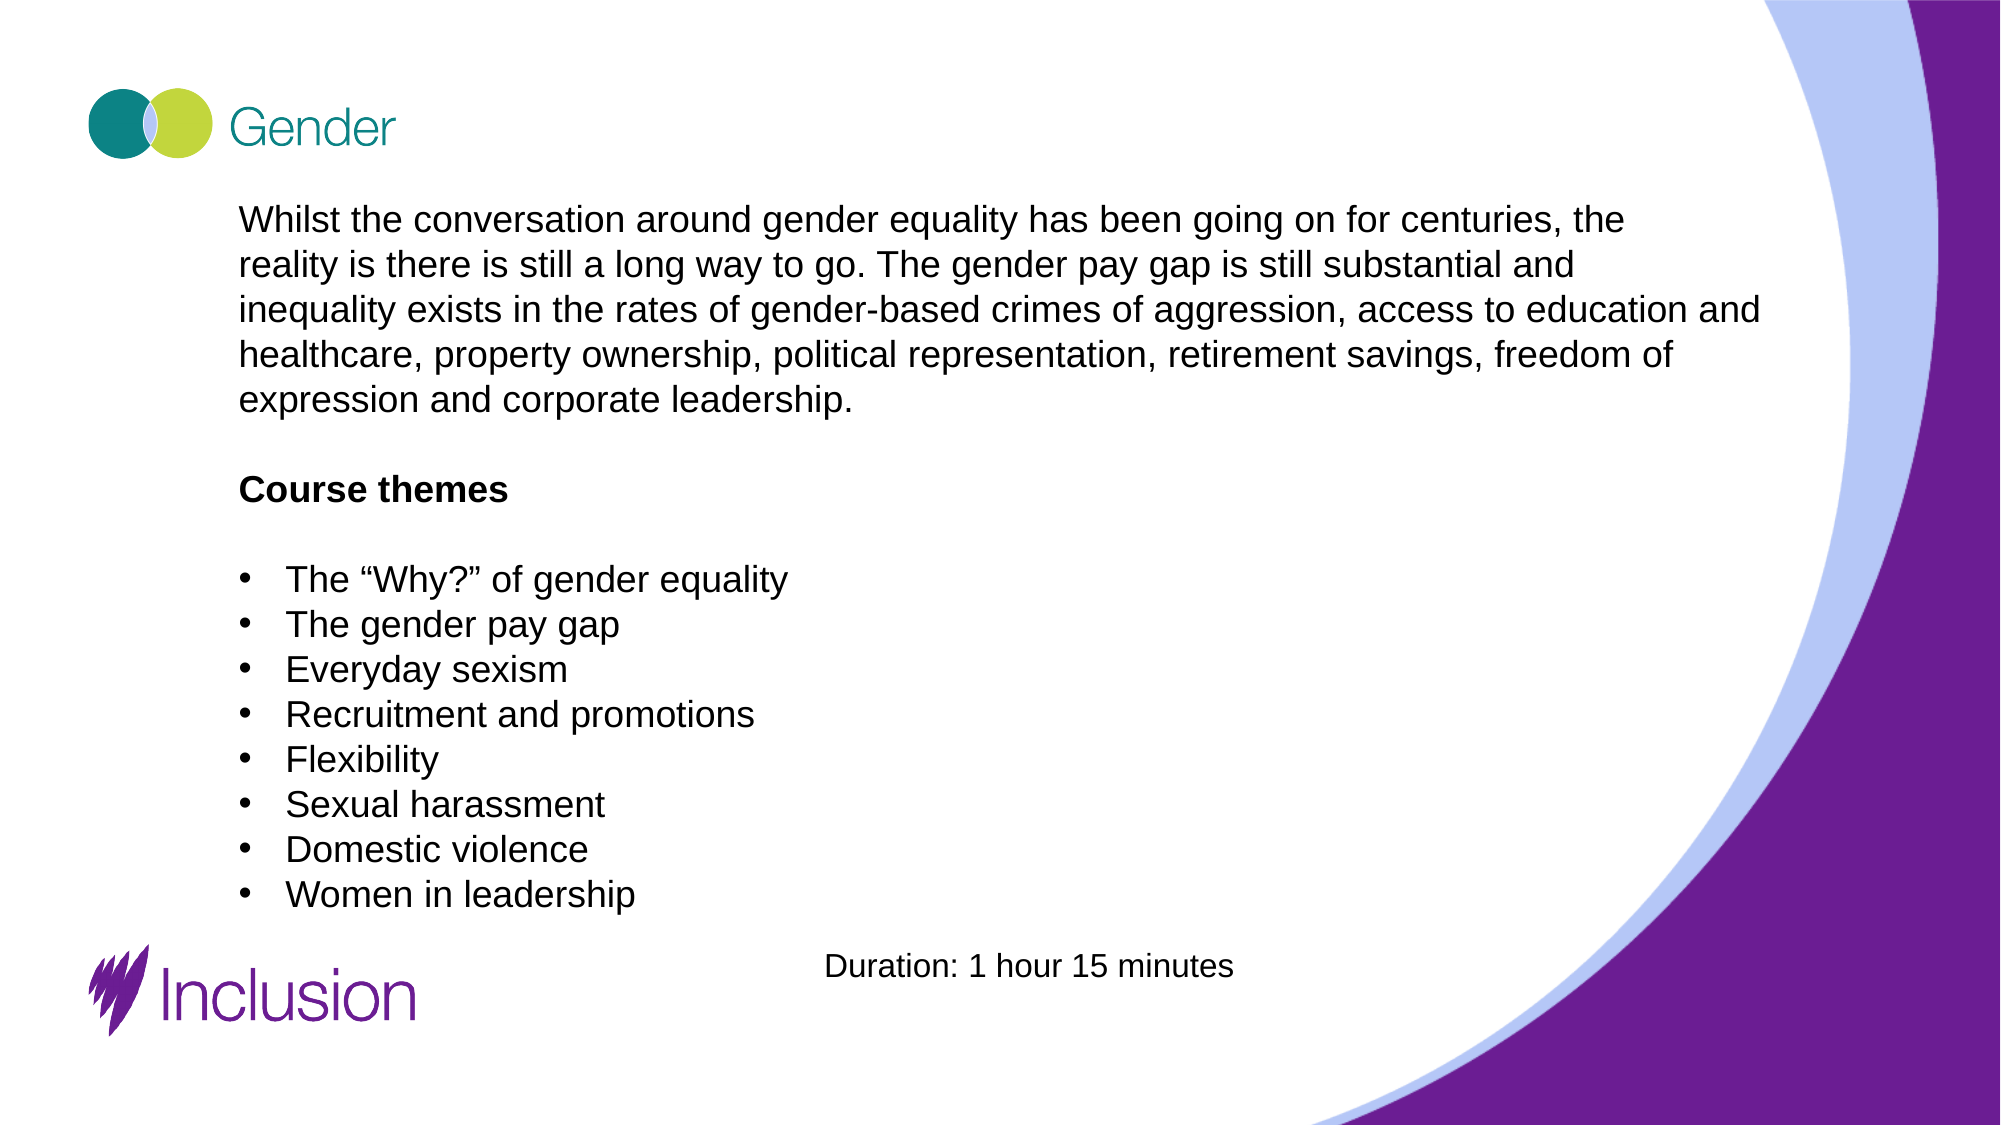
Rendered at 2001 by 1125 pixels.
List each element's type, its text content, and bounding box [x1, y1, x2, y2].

text_box Duration: 1 hour 15 minutes [809, 937, 1250, 992]
picture [1301, 0, 2001, 1125]
picture [88, 88, 396, 159]
text_box Whilst the conversation around gender equality has been going on for centuries, the reality is there is still a long way to go. The gender pay gap is still substantial and inequality exists in the rates of gender-based crimes of aggression, access to education and healthcare, property ownership, political representation, retirement savings, freedom of expression and corporate leadership. Course themes The “Why?” of gender equality The gender pay gap Everyday sexism Recruitment and promotions Flexibility Sexual harassment Domestic violence Women in leadership [223, 187, 1807, 923]
picture [88, 944, 415, 1037]
